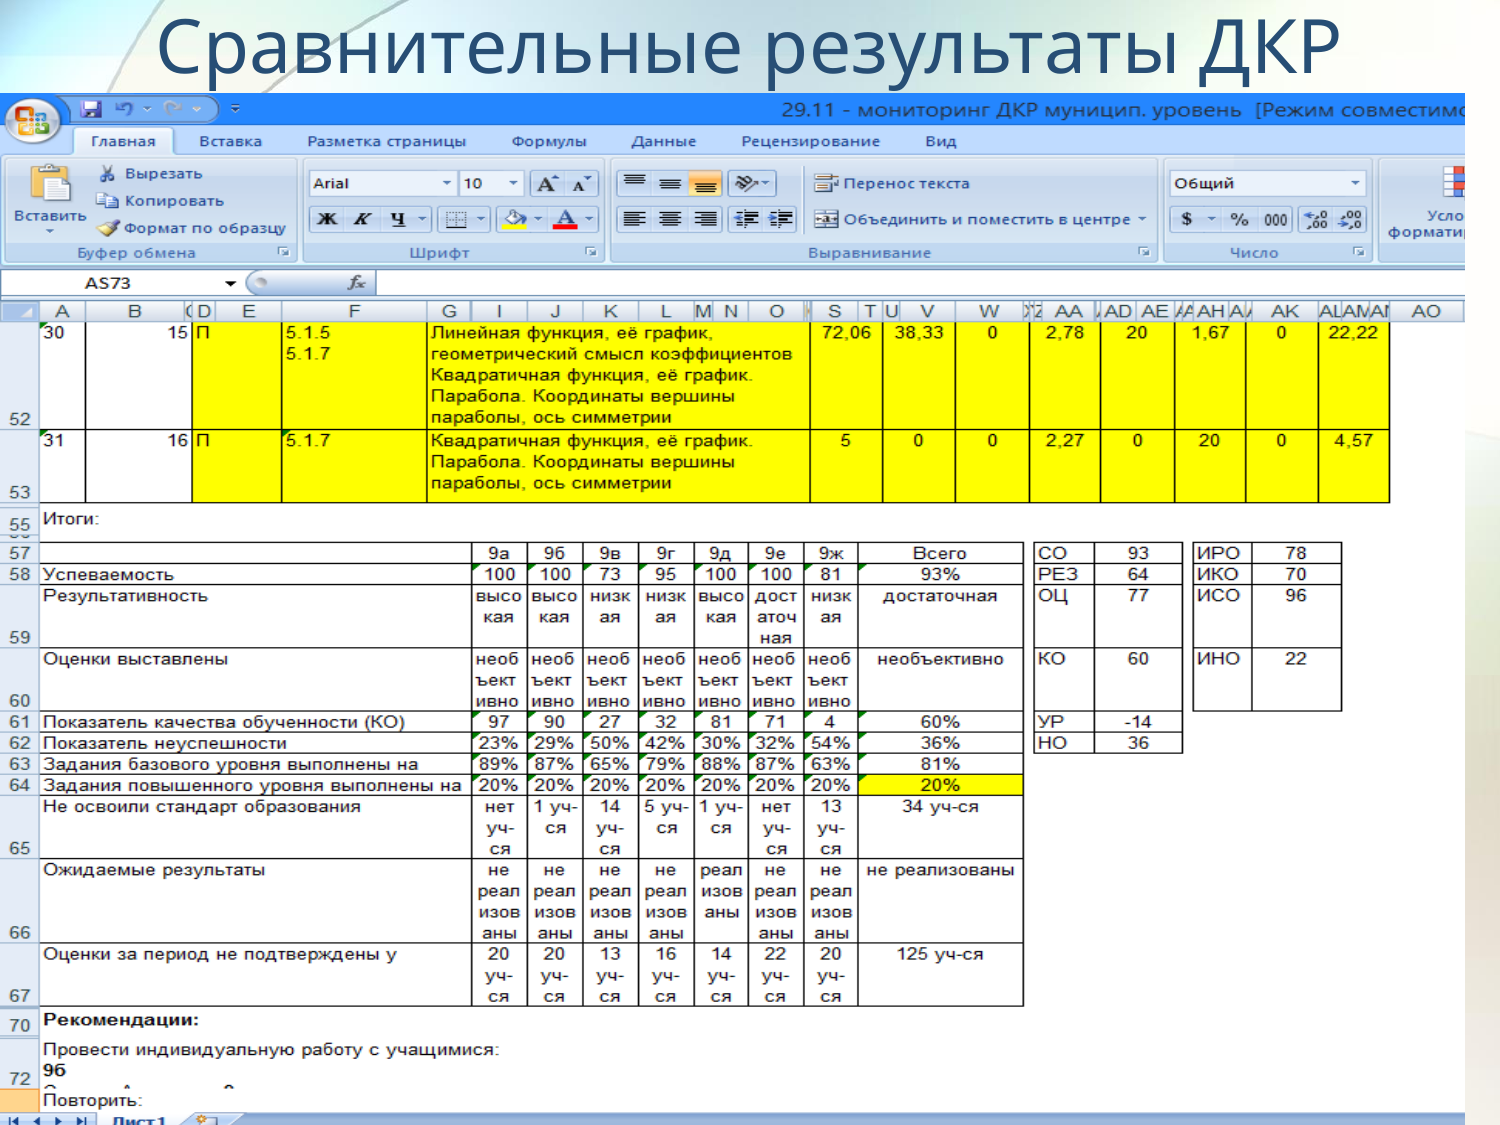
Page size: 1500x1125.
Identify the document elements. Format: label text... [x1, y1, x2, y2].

picture [0, 88, 1500, 1125]
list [0, 93, 1466, 1125]
title Сравнительные результаты ДКР [0, 0, 1500, 88]
